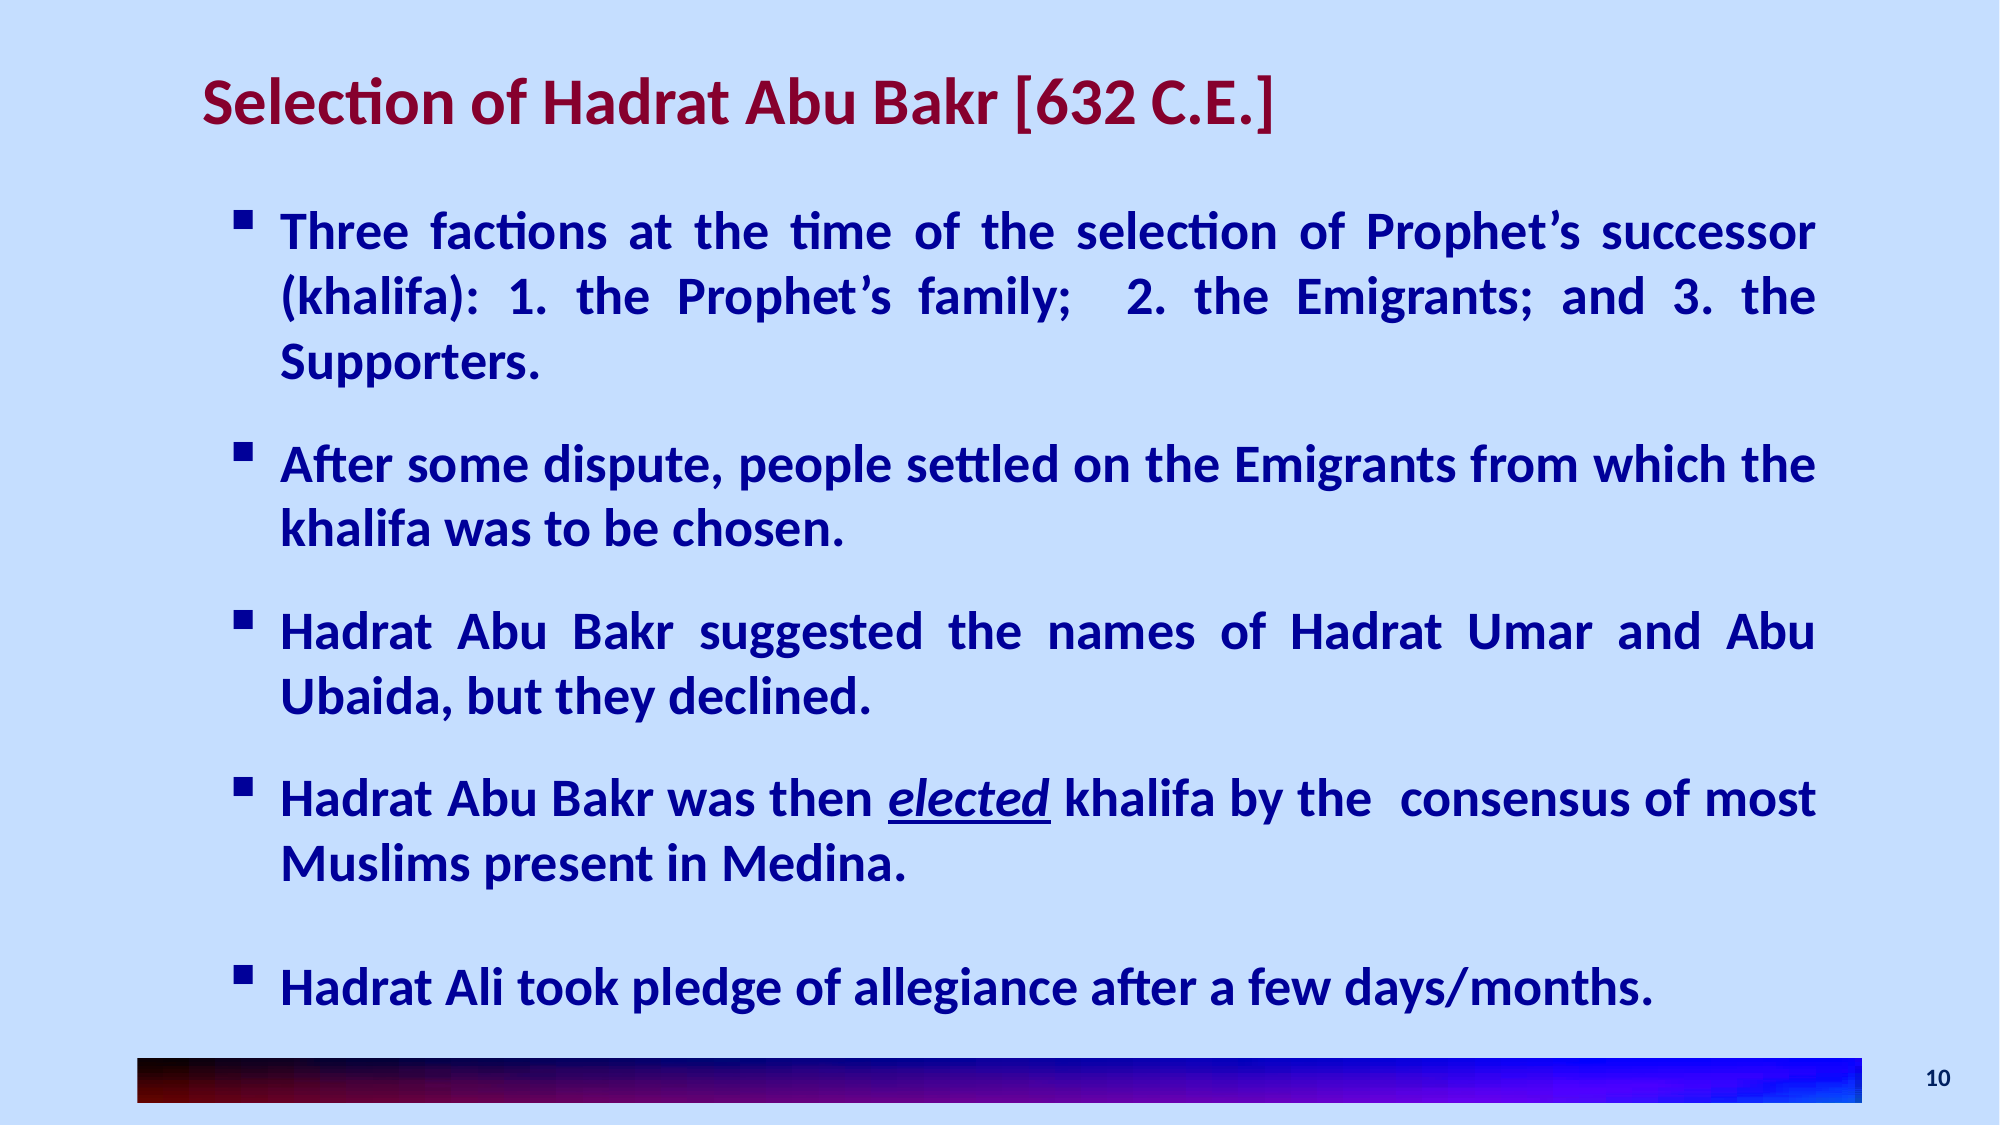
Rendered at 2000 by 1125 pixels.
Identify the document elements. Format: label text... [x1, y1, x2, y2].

slide_number 10 [1885, 1051, 1966, 1101]
picture [137, 1058, 1862, 1103]
title Selection of Hadrat Abu Bakr [632 C.E.] [187, 46, 1546, 160]
list Three factions at the time of the selection of Prophet’s successor (khalifa): 1. the Prophet’s family; 2. the Emigrants; and 3. the Supporters. After some dispute, people settled on the Emigrants from which the khalifa was to be chosen. Hadrat Abu Bakr suggested the names of Hadrat Umar and Abu Ubaida, but they declined. Hadrat Abu Bakr was then elected khalifa by the consensus of most Muslims present in Medina. Hadrat Ali took pledge of allegiance after a few days/months. [213, 187, 1834, 1001]
